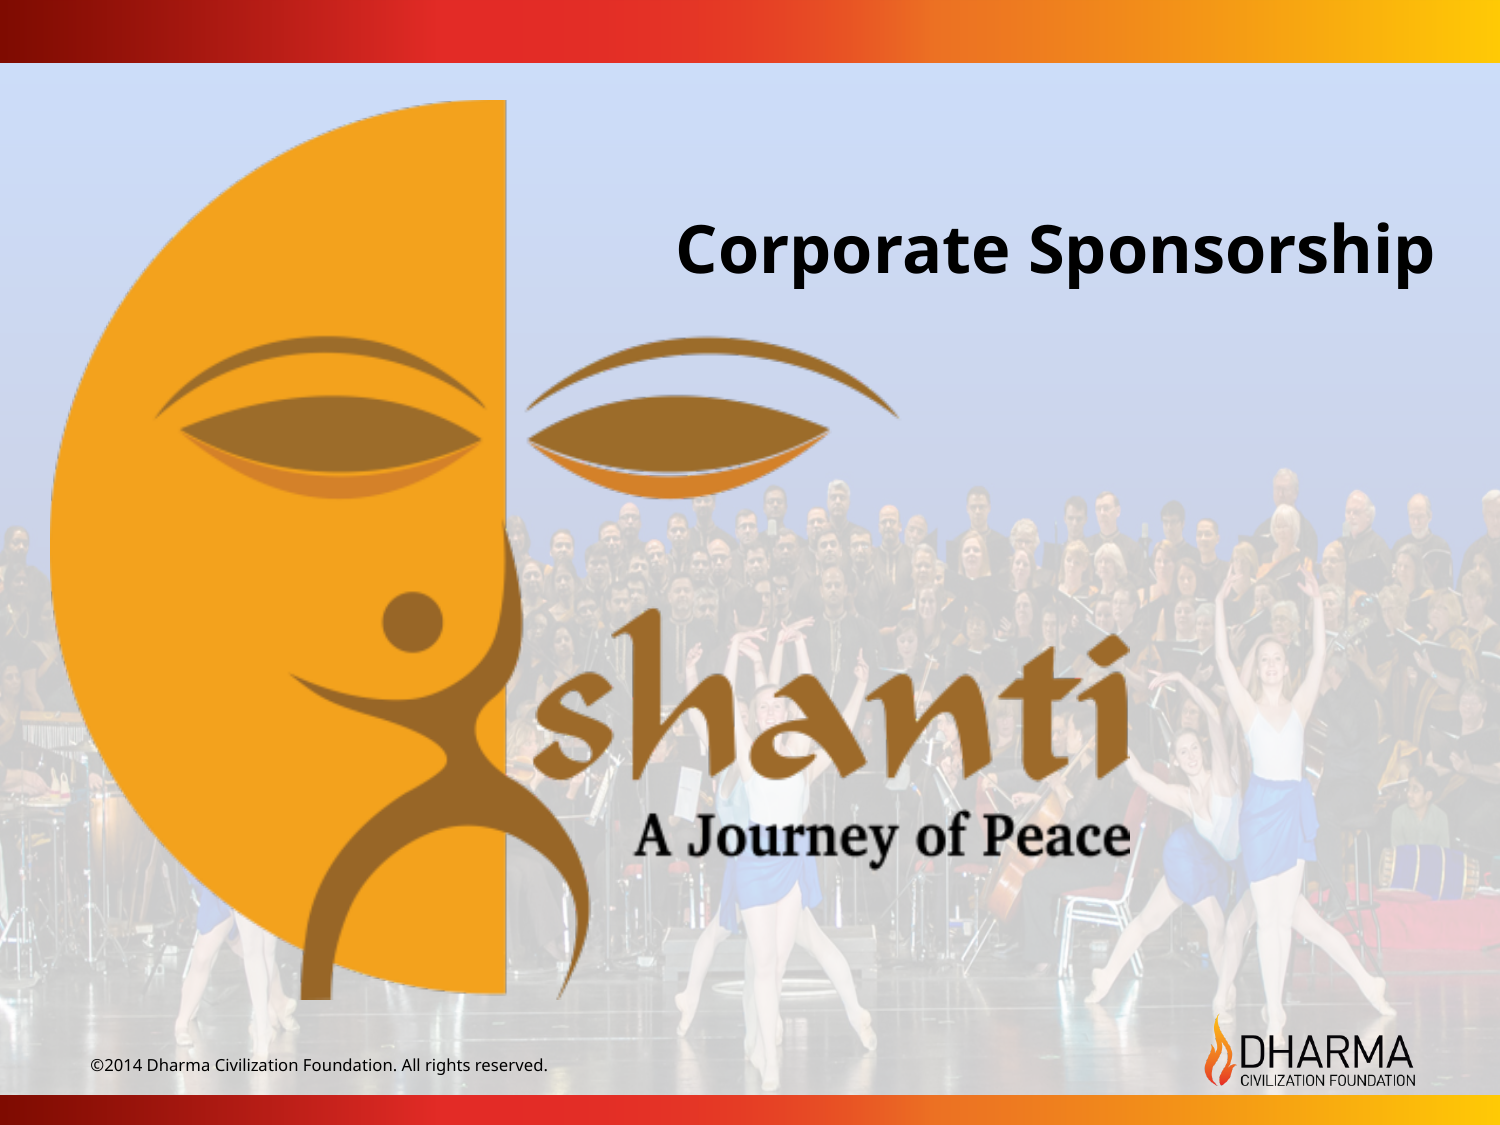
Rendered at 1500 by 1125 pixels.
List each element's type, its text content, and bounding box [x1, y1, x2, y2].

text_box ©2014 Dharma Civilization Foundation. All rights reserved. [75, 1046, 564, 1082]
picture [49, 100, 1130, 1001]
text_box Corporate Sponsorship [1133, 199, 1475, 295]
picture [0, 1009, 1500, 1125]
picture [0, 0, 1500, 63]
